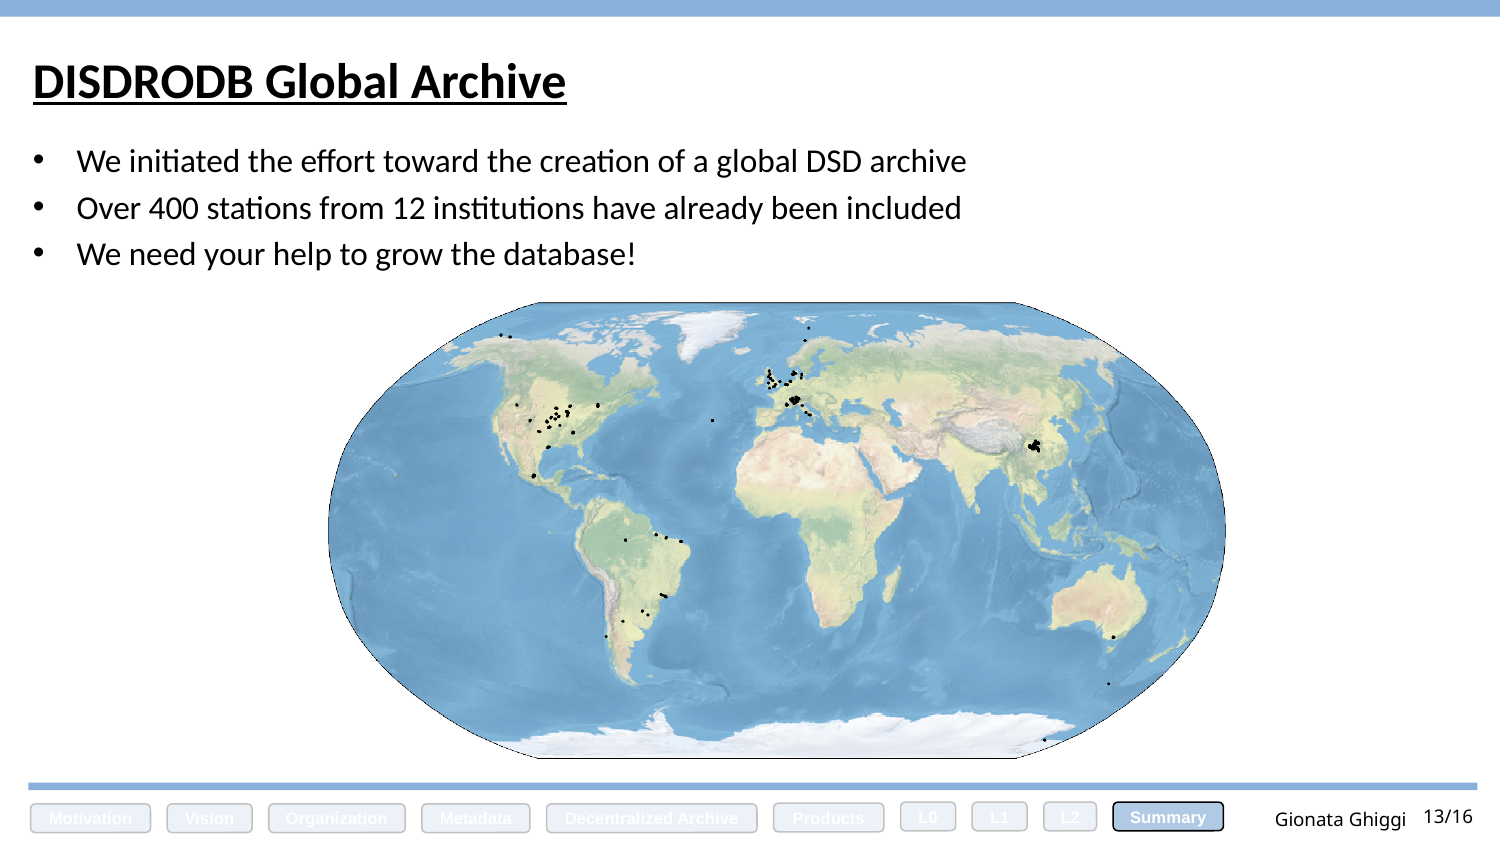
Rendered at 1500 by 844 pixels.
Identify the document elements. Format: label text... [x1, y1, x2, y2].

title DISDRODB Global Archive [18, 40, 1481, 123]
list We initiated the effort toward the creation of a global DSD archive Over 400 stations from 12 institutions have already been included We need your help to grow the database! [18, 131, 1481, 540]
picture [183, 274, 1342, 802]
